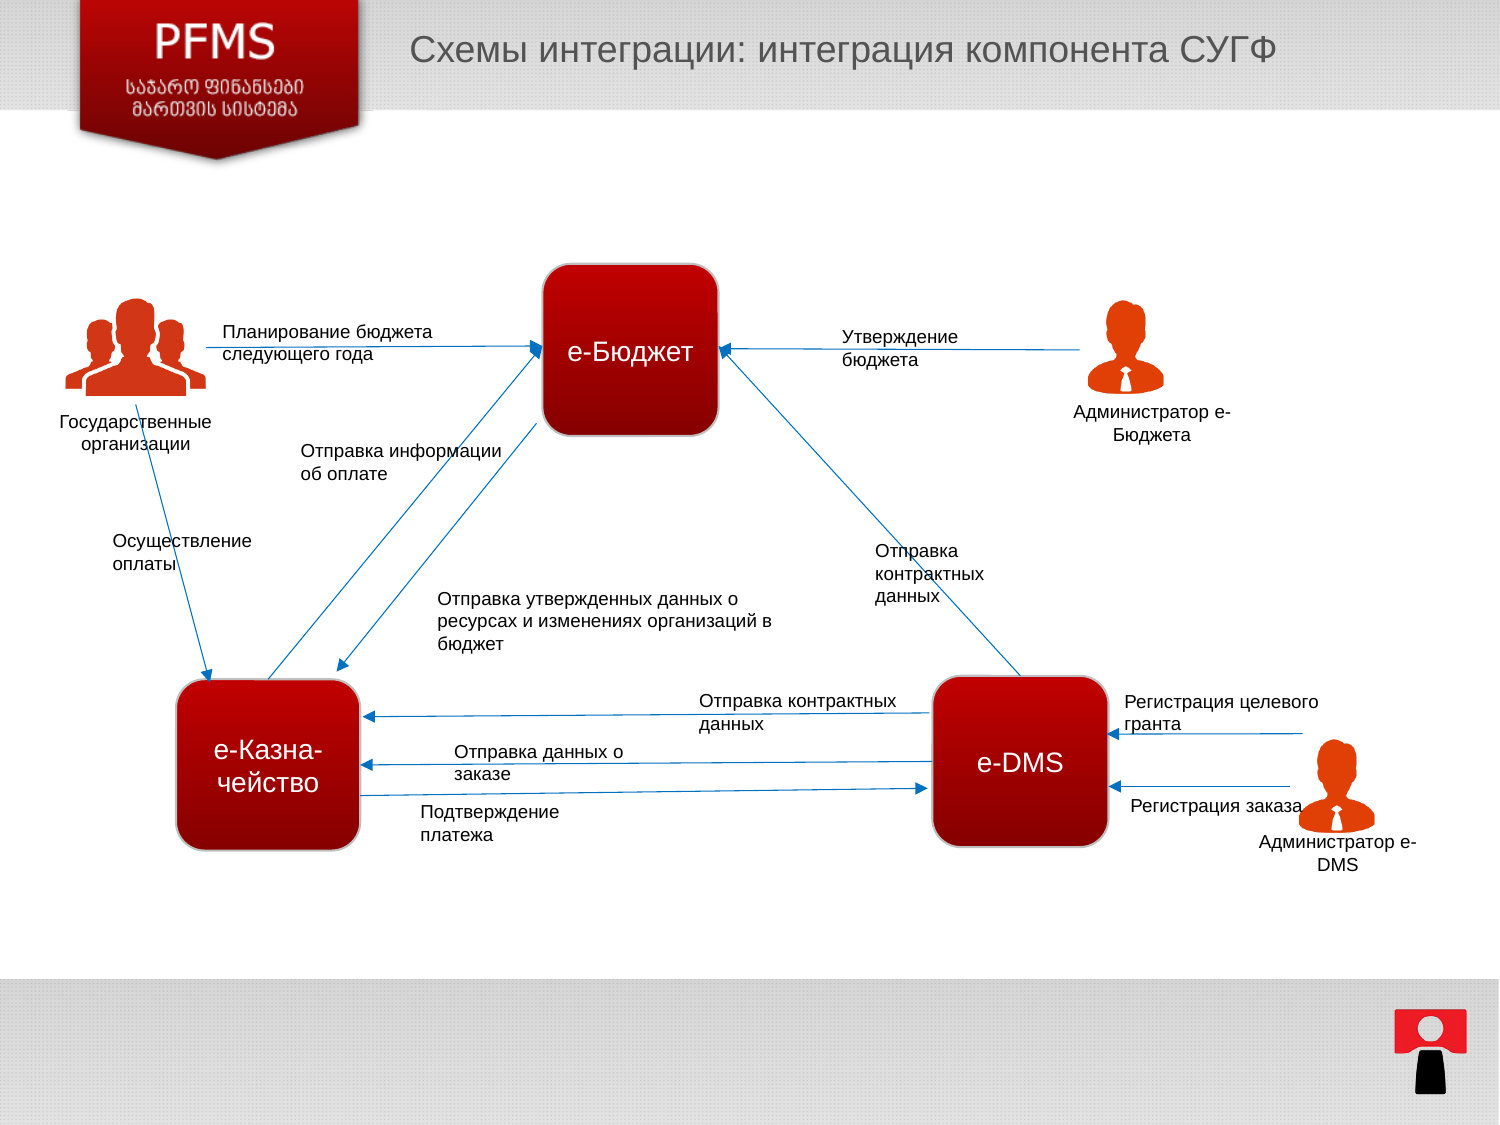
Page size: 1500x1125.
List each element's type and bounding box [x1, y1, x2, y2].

picture [0, 0, 1500, 231]
text_box [29, 263, 1448, 884]
picture [0, 979, 1500, 1125]
